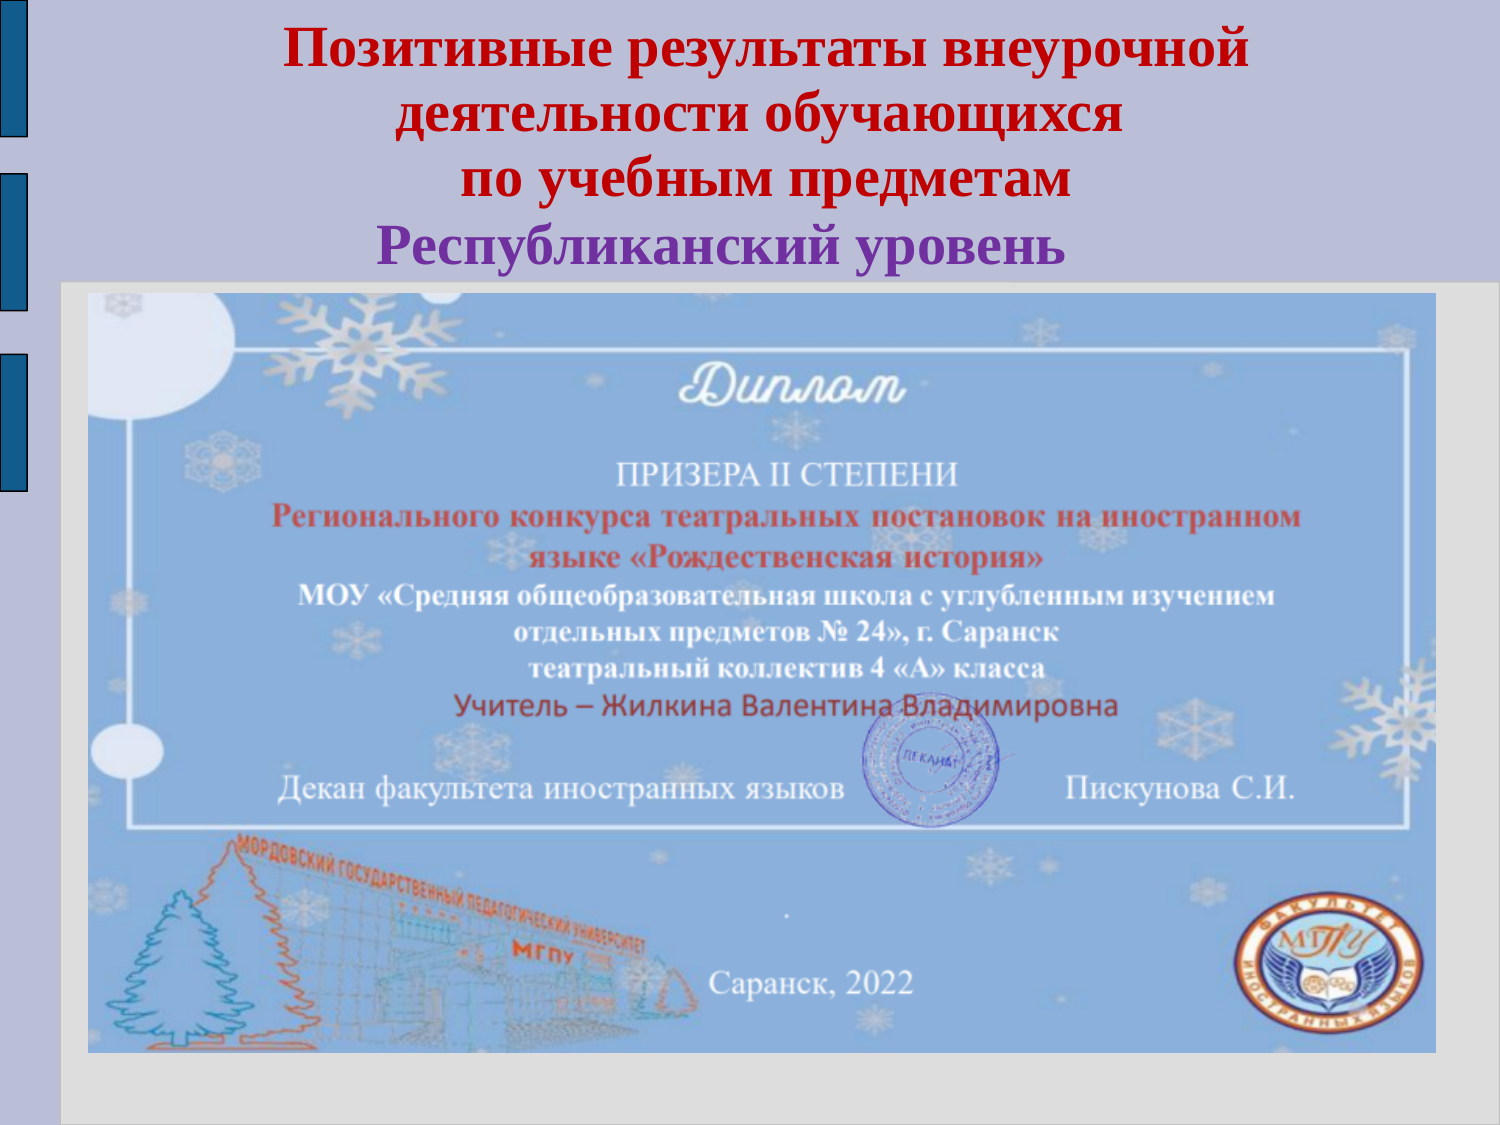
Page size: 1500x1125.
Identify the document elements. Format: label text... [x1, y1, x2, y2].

title Позитивные результаты внеурочной деятельности обучающихся по учебным предметам [123, 0, 1396, 229]
picture [88, 293, 1436, 1053]
list Республиканский уровень [159, 208, 1270, 291]
